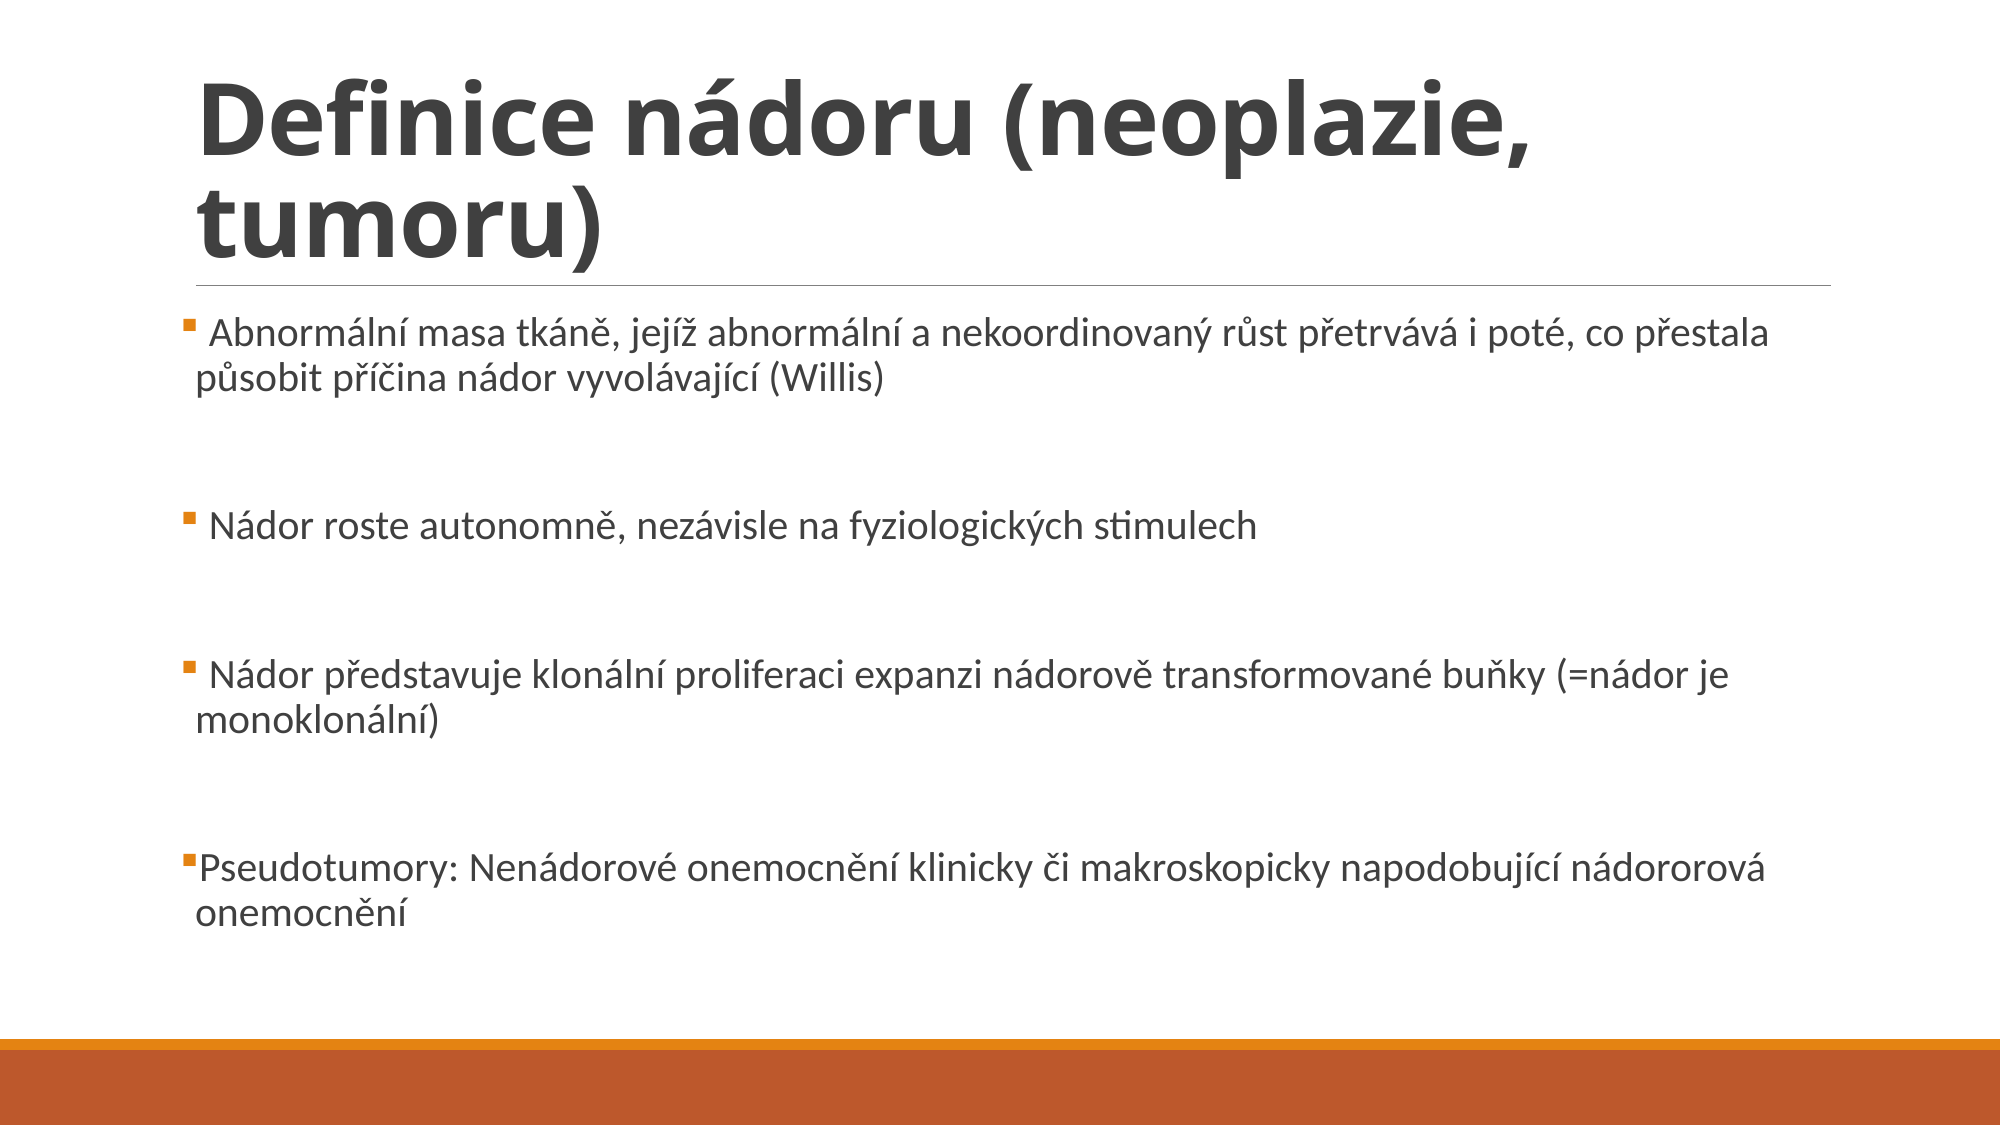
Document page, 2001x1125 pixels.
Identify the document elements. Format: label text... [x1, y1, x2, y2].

title Definice nádoru (neoplazie, tumoru) [180, 47, 1830, 285]
list Abnormální masa tkáně, jejíž abnormální a nekoordinovaný růst přetrvává i poté, co přestala působit příčina nádor vyvolávající (Willis) Nádor roste autonomně, nezávisle na fyziologických stimulech Nádor představuje klonální proliferaci expanzi nádorově transformované buňky (=nádor je monoklonální) Pseudotumory: Nenádorové onemocnění klinicky či makroskopicky napodobující nádororová onemocnění [180, 302, 1830, 963]
